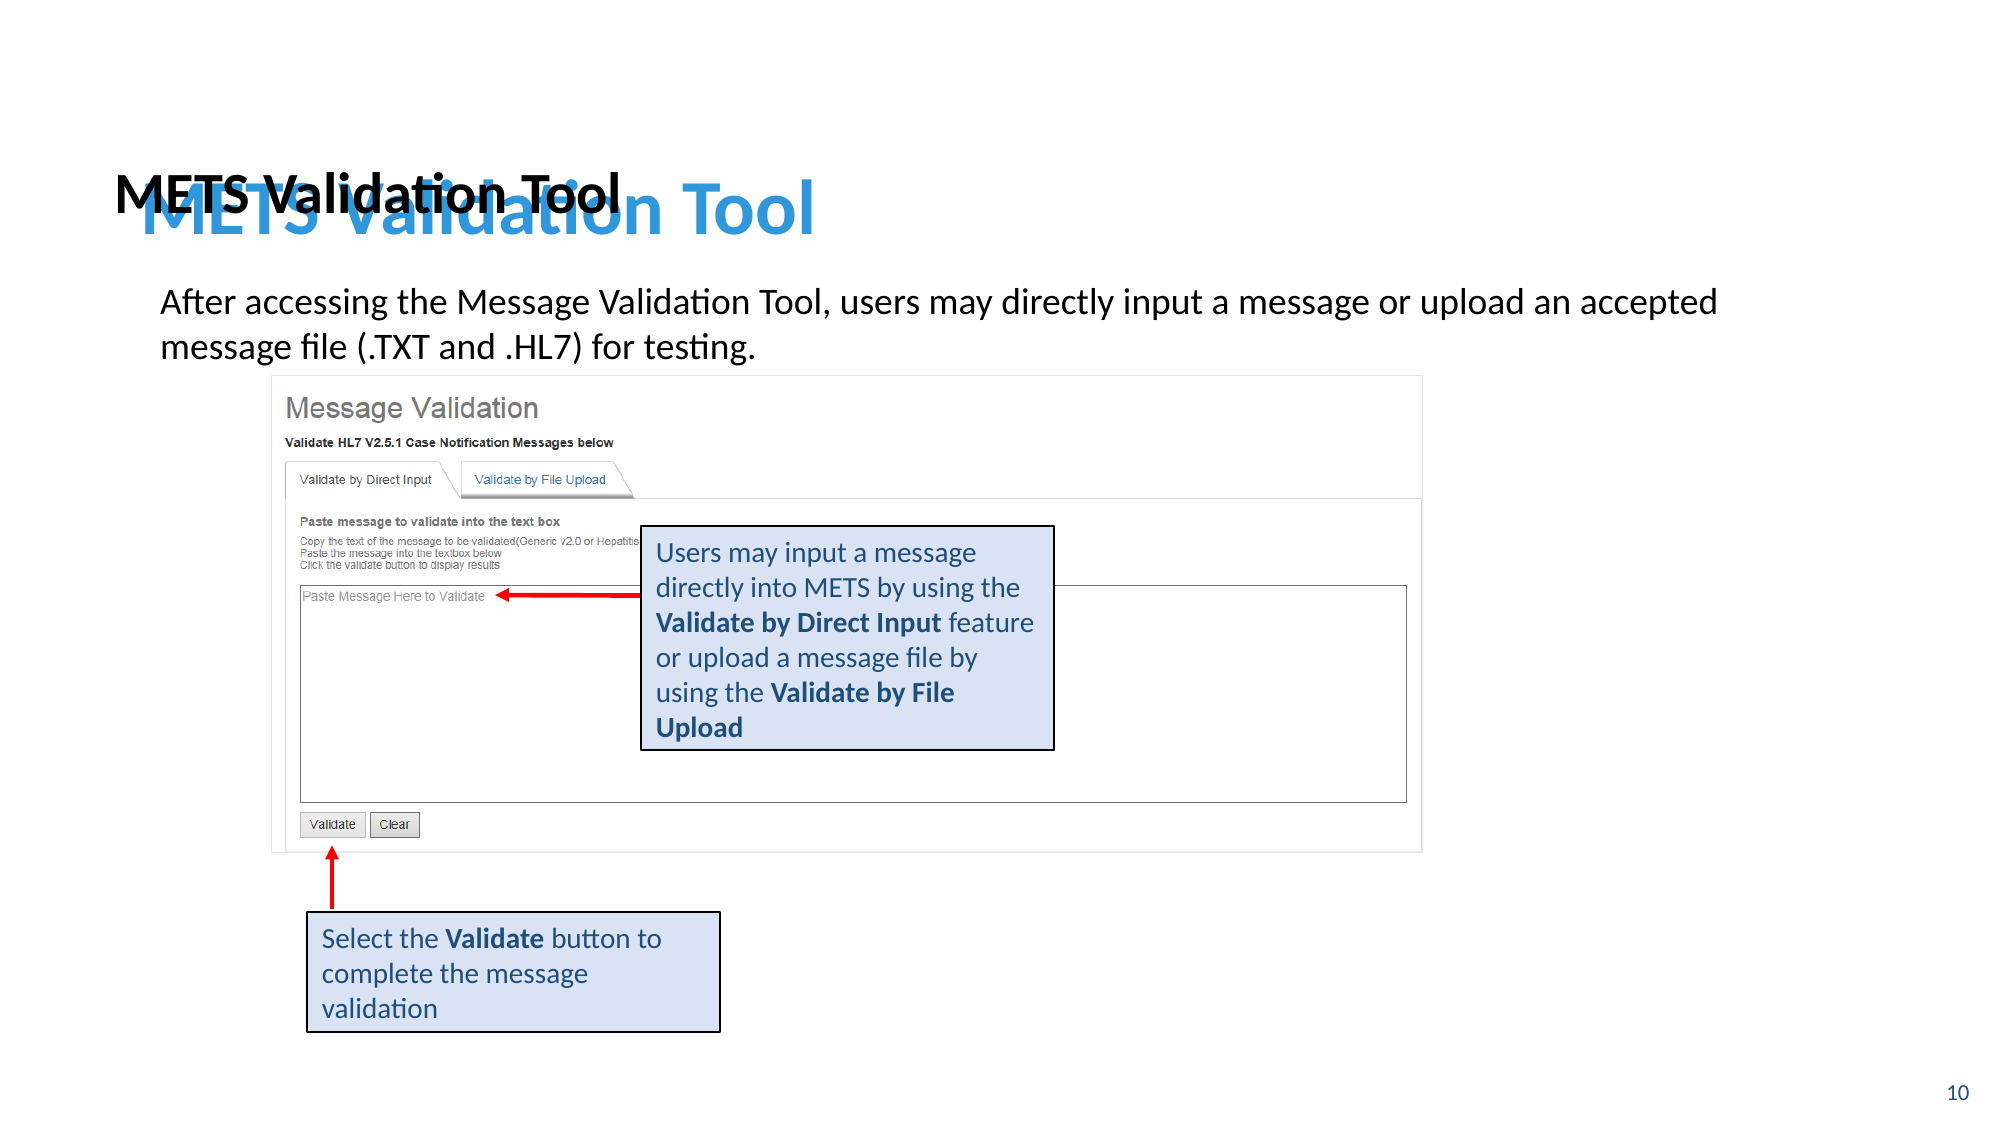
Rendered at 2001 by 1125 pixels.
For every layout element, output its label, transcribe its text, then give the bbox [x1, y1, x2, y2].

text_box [271, 375, 1423, 1034]
text_box After accessing the Message Validation Tool, users may directly input a message or upload an accepted message file (.TXT and .HL7) for testing. [145, 269, 1782, 375]
title METS Validation Tool [99, 45, 1900, 233]
text_box METS Validation Tool [124, 70, 1925, 258]
